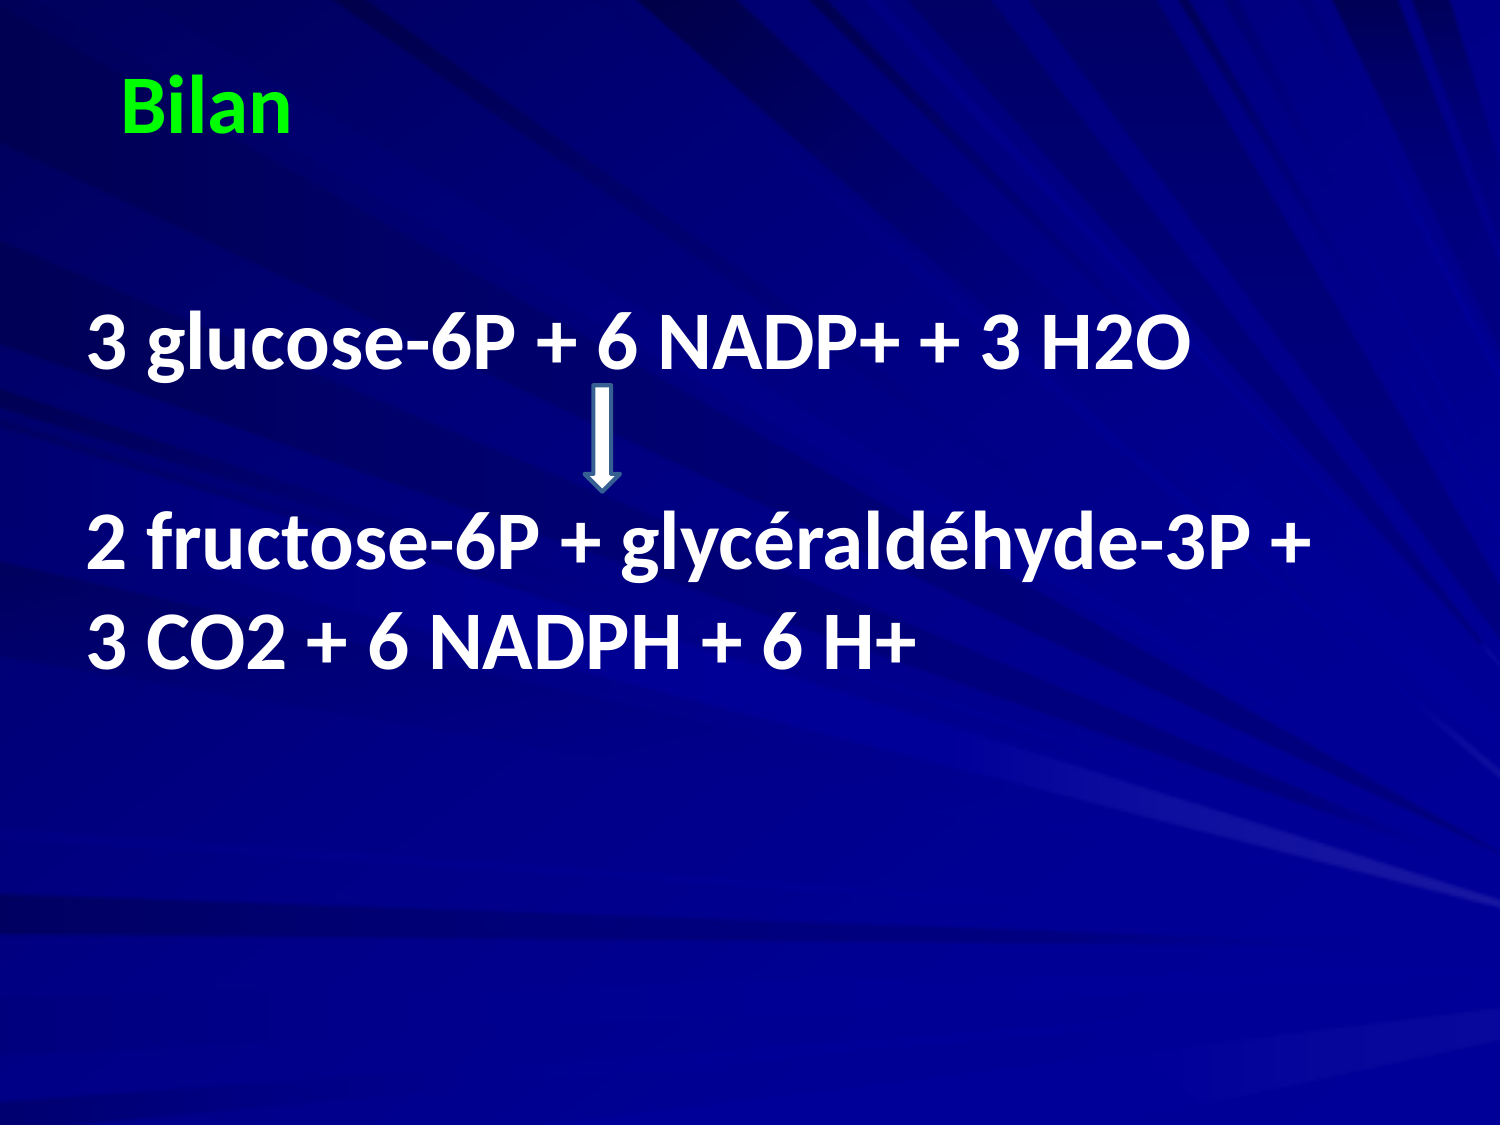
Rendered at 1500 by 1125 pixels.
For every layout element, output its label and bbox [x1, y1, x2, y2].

text_box [0, 0, 1500, 1125]
